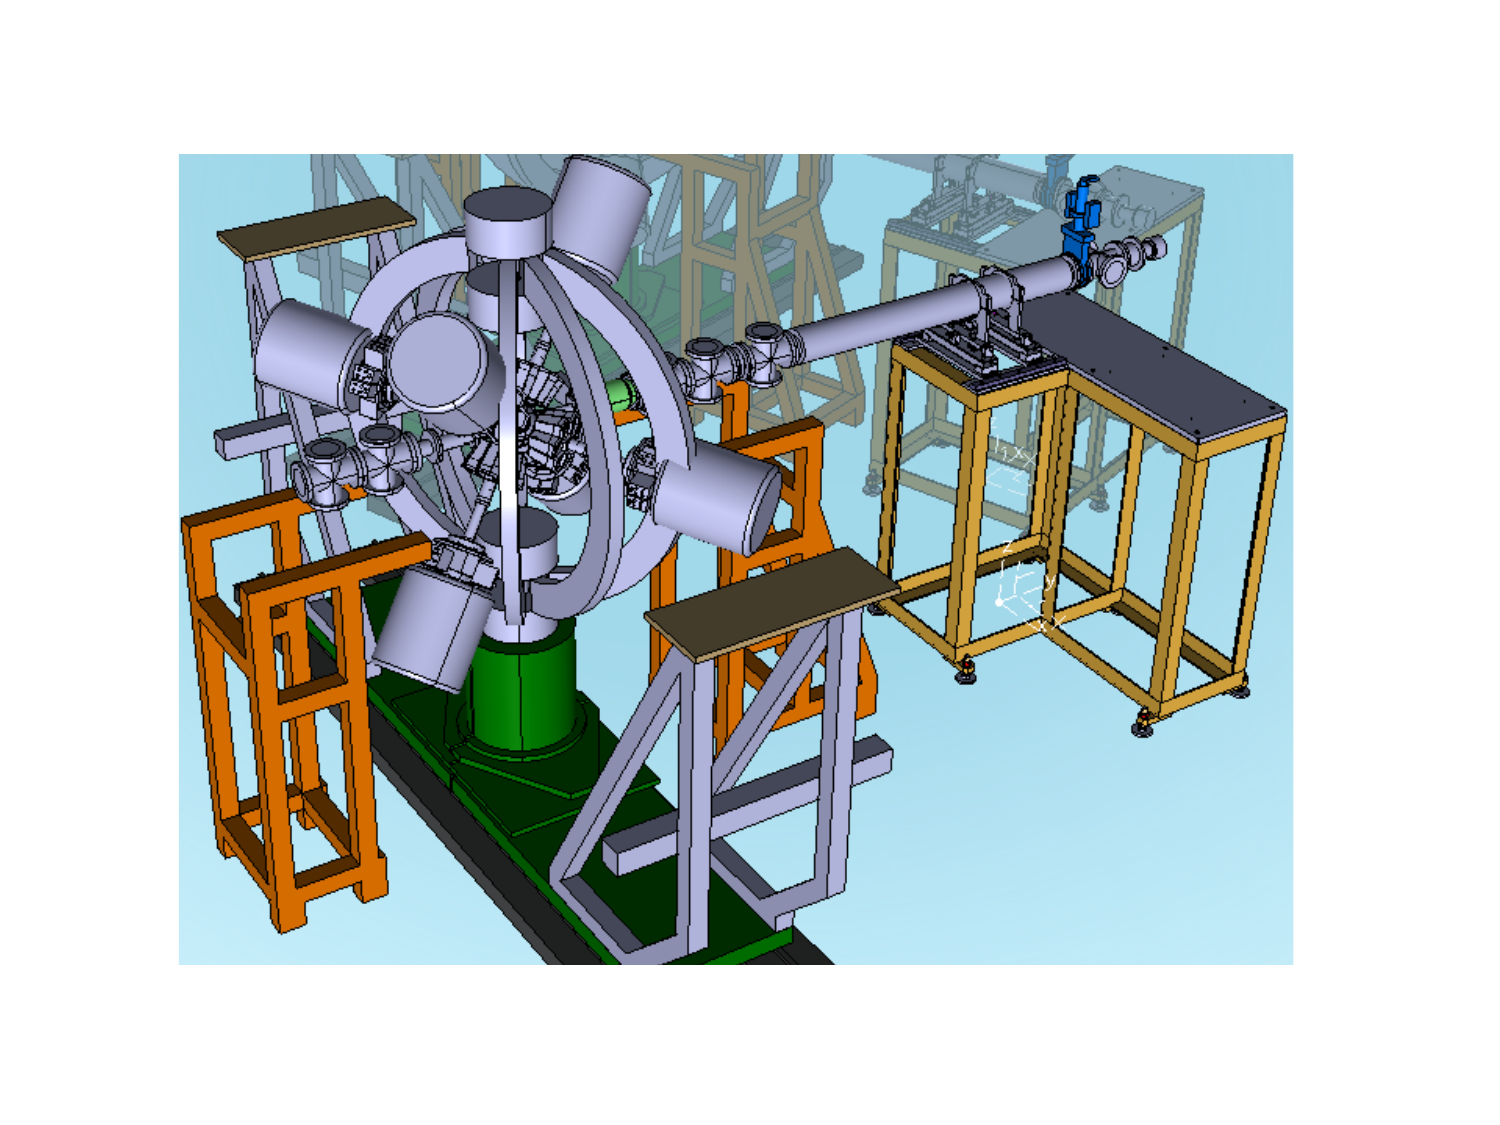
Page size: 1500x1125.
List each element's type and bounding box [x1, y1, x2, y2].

picture [178, 153, 1294, 965]
